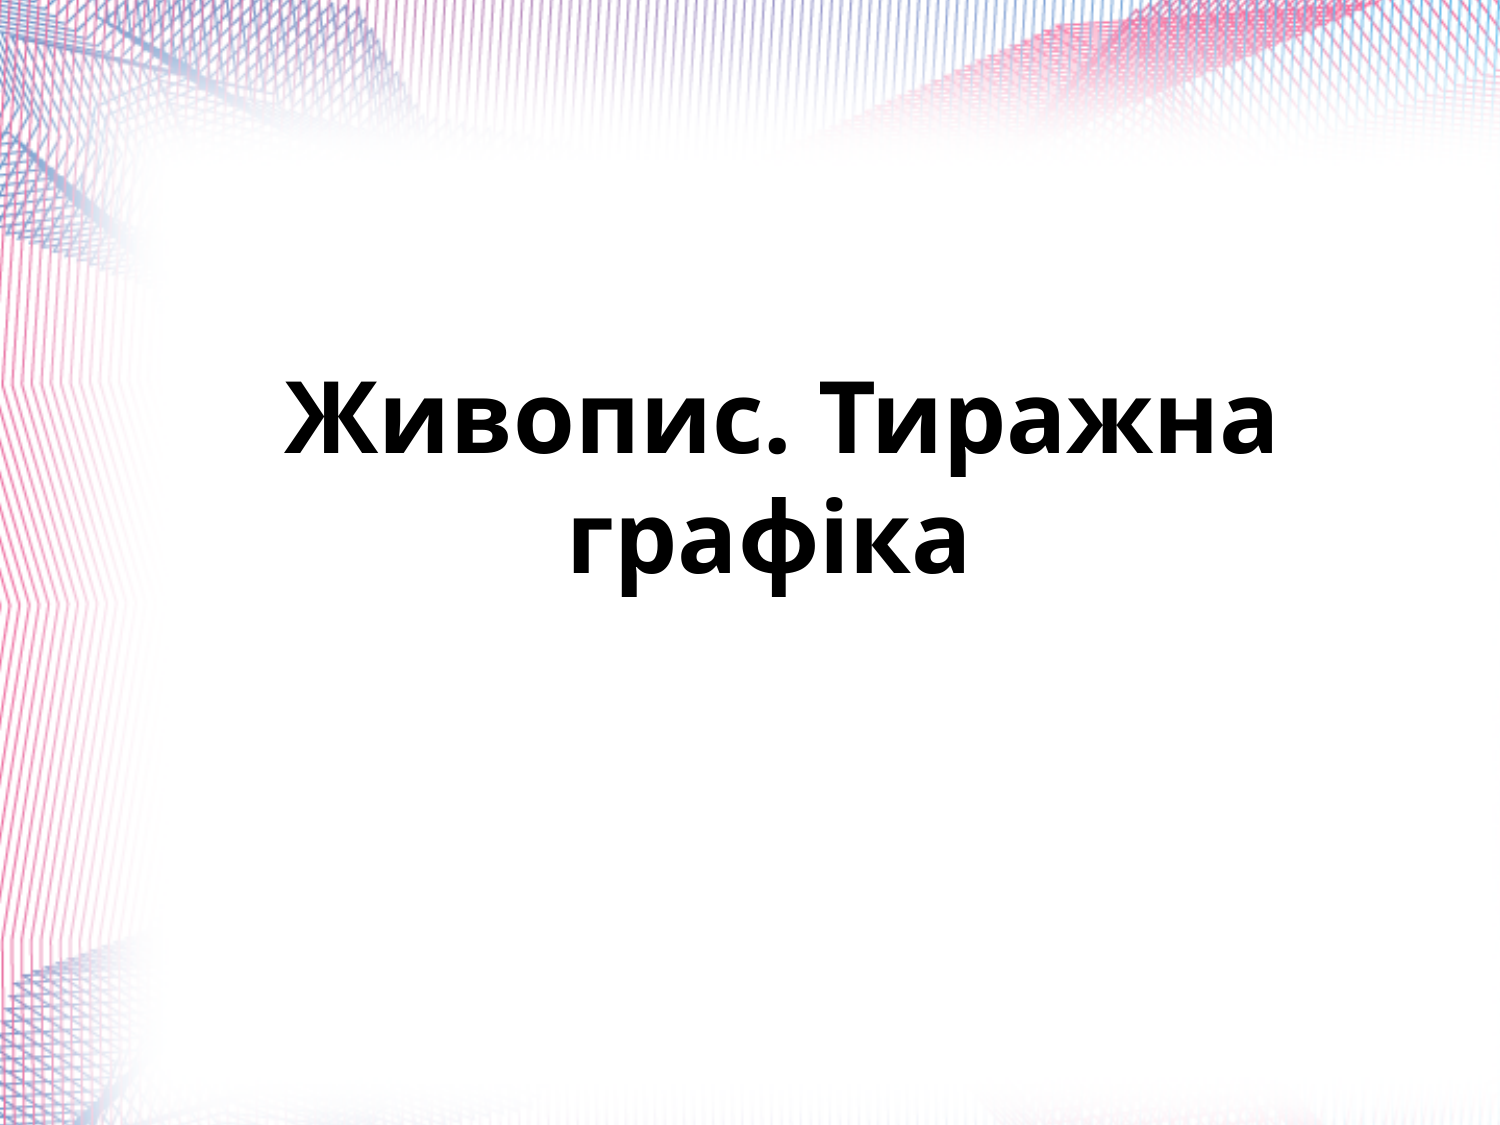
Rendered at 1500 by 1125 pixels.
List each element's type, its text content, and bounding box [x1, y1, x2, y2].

text_box Живопис. Тиражна графіка [74, 45, 1465, 902]
picture [0, 0, 1500, 1125]
